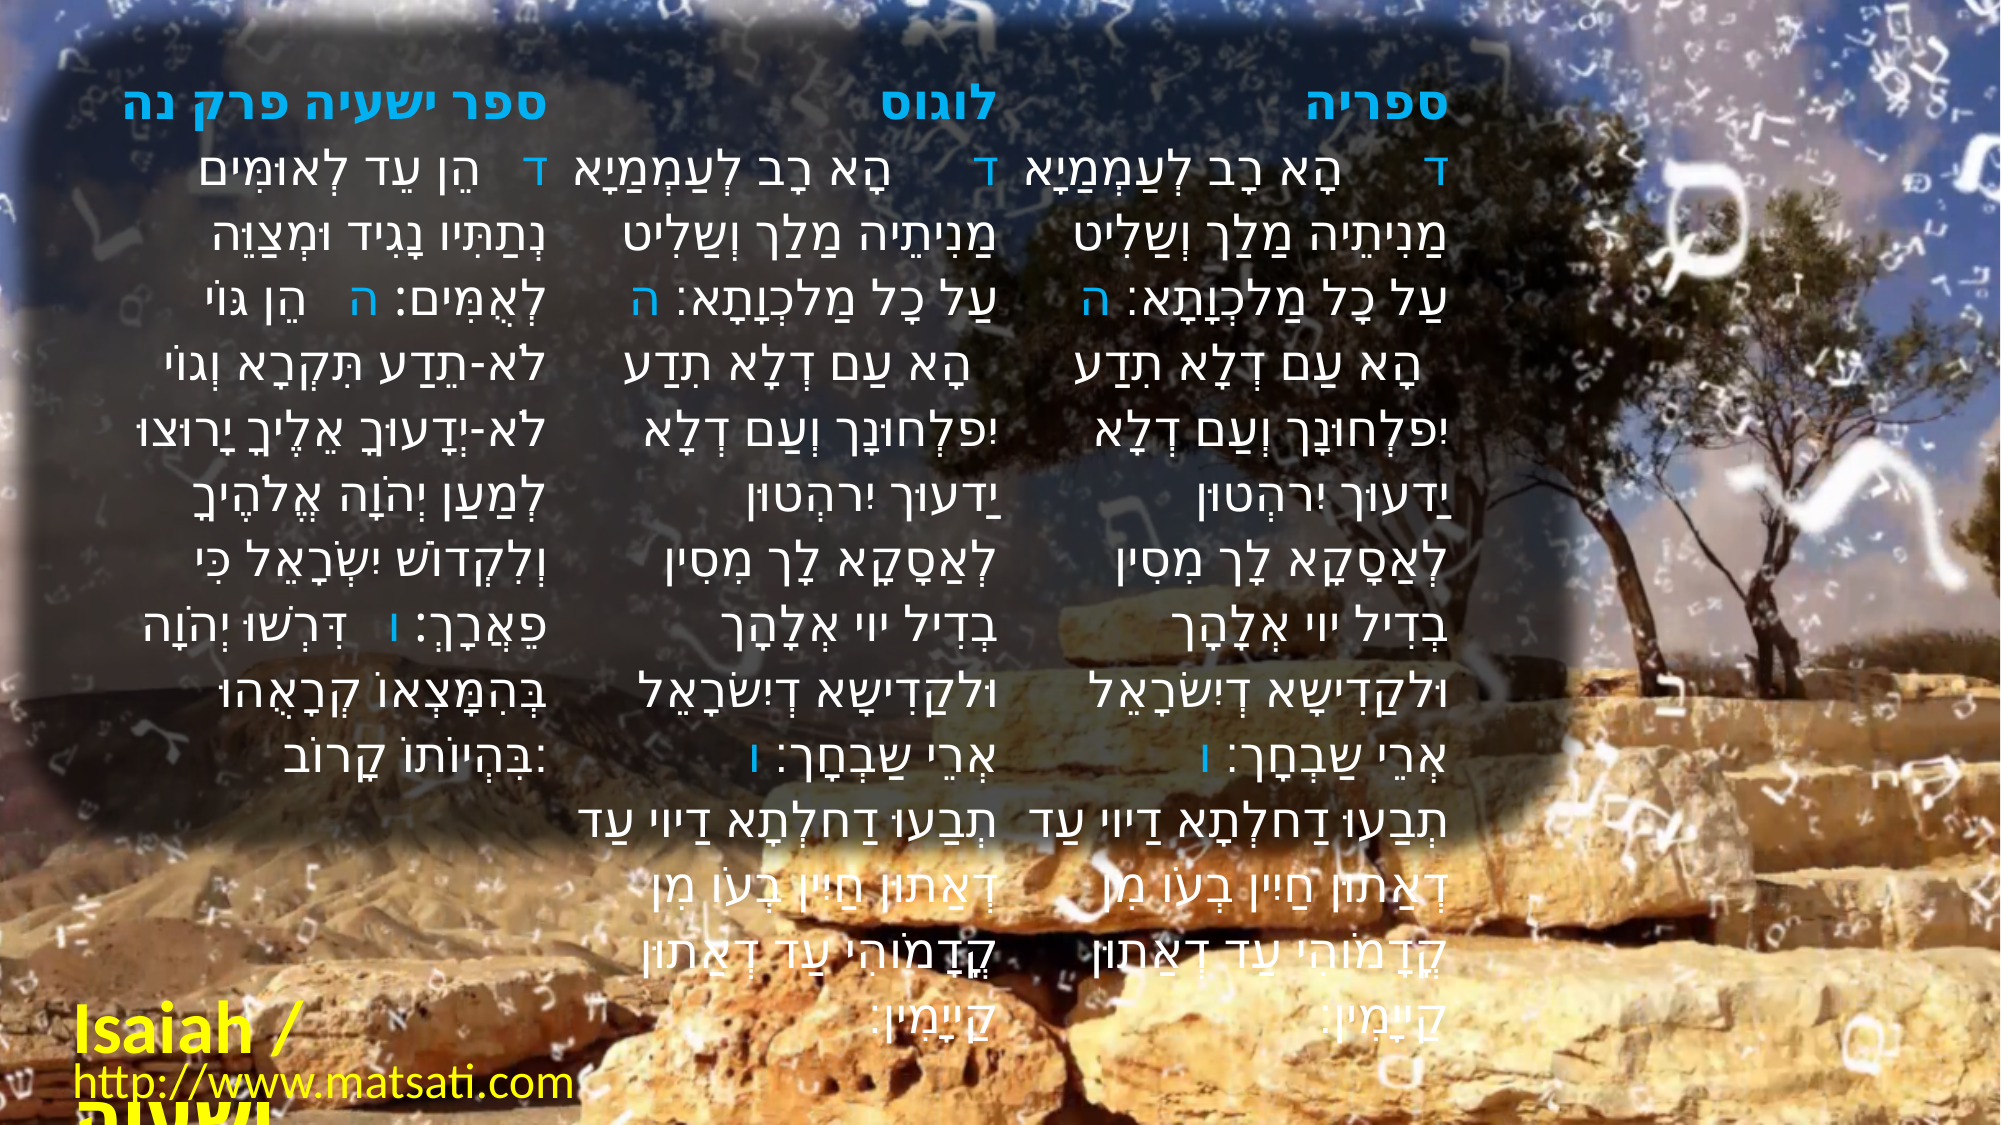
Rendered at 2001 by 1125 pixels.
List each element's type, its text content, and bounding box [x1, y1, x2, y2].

picture [0, 0, 2001, 1125]
text_box http://www.matsati.com [521, 1041, 626, 1116]
table_header לוגוס ד הָא רָב לְעַמְמַיָא מַנִיתֵיה מַלַך וְשַלִיט עַל כָל מַלכְוָתָא׃ ה הָא עַם דְלָא תִדַע יִפלְחוּנָך וְעַם דְלָא יַדעוּך יִרהְטוּן לְאַסָקָא לָך מִסִין בְדִיל יוי אְלָהָך וּלקַדִישָא דְיִשׂרָאֵל אְרֵי שַבְחָך׃ ו תְבַעוּ דַחלְתָא דַיוי עַד דְאַתוּן חַיִין בְעֹו מִן קֳדָמֹוהִי עַד דְאַתוּן קַייָמִין׃ [559, 65, 1009, 986]
text_box [32, 32, 1562, 833]
table_header ספריה ד הָא רָב לְעַמְמַיָא מַנִיתֵיה מַלַך וְשַלִיט עַל כָל מַלכְוָתָא׃ ה הָא עַם דְלָא תִדַע יִפלְחוּנָך וְעַם דְלָא יַדעוּך יִרהְטוּן לְאַסָקָא לָך מִסִין בְדִיל יוי אְלָהָך וּלקַדִישָא דְיִשׂרָאֵל אְרֵי שַבְחָך׃ ו תְבַעוּ דַחלְתָא דַיוי עַד דְאַתוּן חַיִין בְעֹו מִן קֳדָמֹוהִי עַד דְאַתוּן קַייָמִין׃ [1009, 65, 1460, 986]
table_header ﻿ספר ישעיה פרק נה ד הֵן עֵד לְאוּמִּים נְתַתִּיו נָגִיד וּמְצַוֵּה לְאֻמִּים: ה הֵן גּוֹי לֹא-תֵדַע תִּקְרָא וְגוֹי לֹא-יְדָעוּךָ אֵלֶיךָ יָרוּצוּ לְמַעַן יְהֹוָה אֱלֹהֶיךָ וְלִקְדוֹשׁ יִשְֹרָאֵל כִּי פֵאֲרָךְ: ו דִּרְשׁוּ יְהֹוָה בְּהִמָּצְאוֹ קְרָאֻהוּ בִּהְיוֹתוֹ קָרוֹב: [108, 65, 559, 986]
text_box Isaiah / ישעיה [57, 971, 521, 1125]
text_box [23, 23, 1571, 843]
